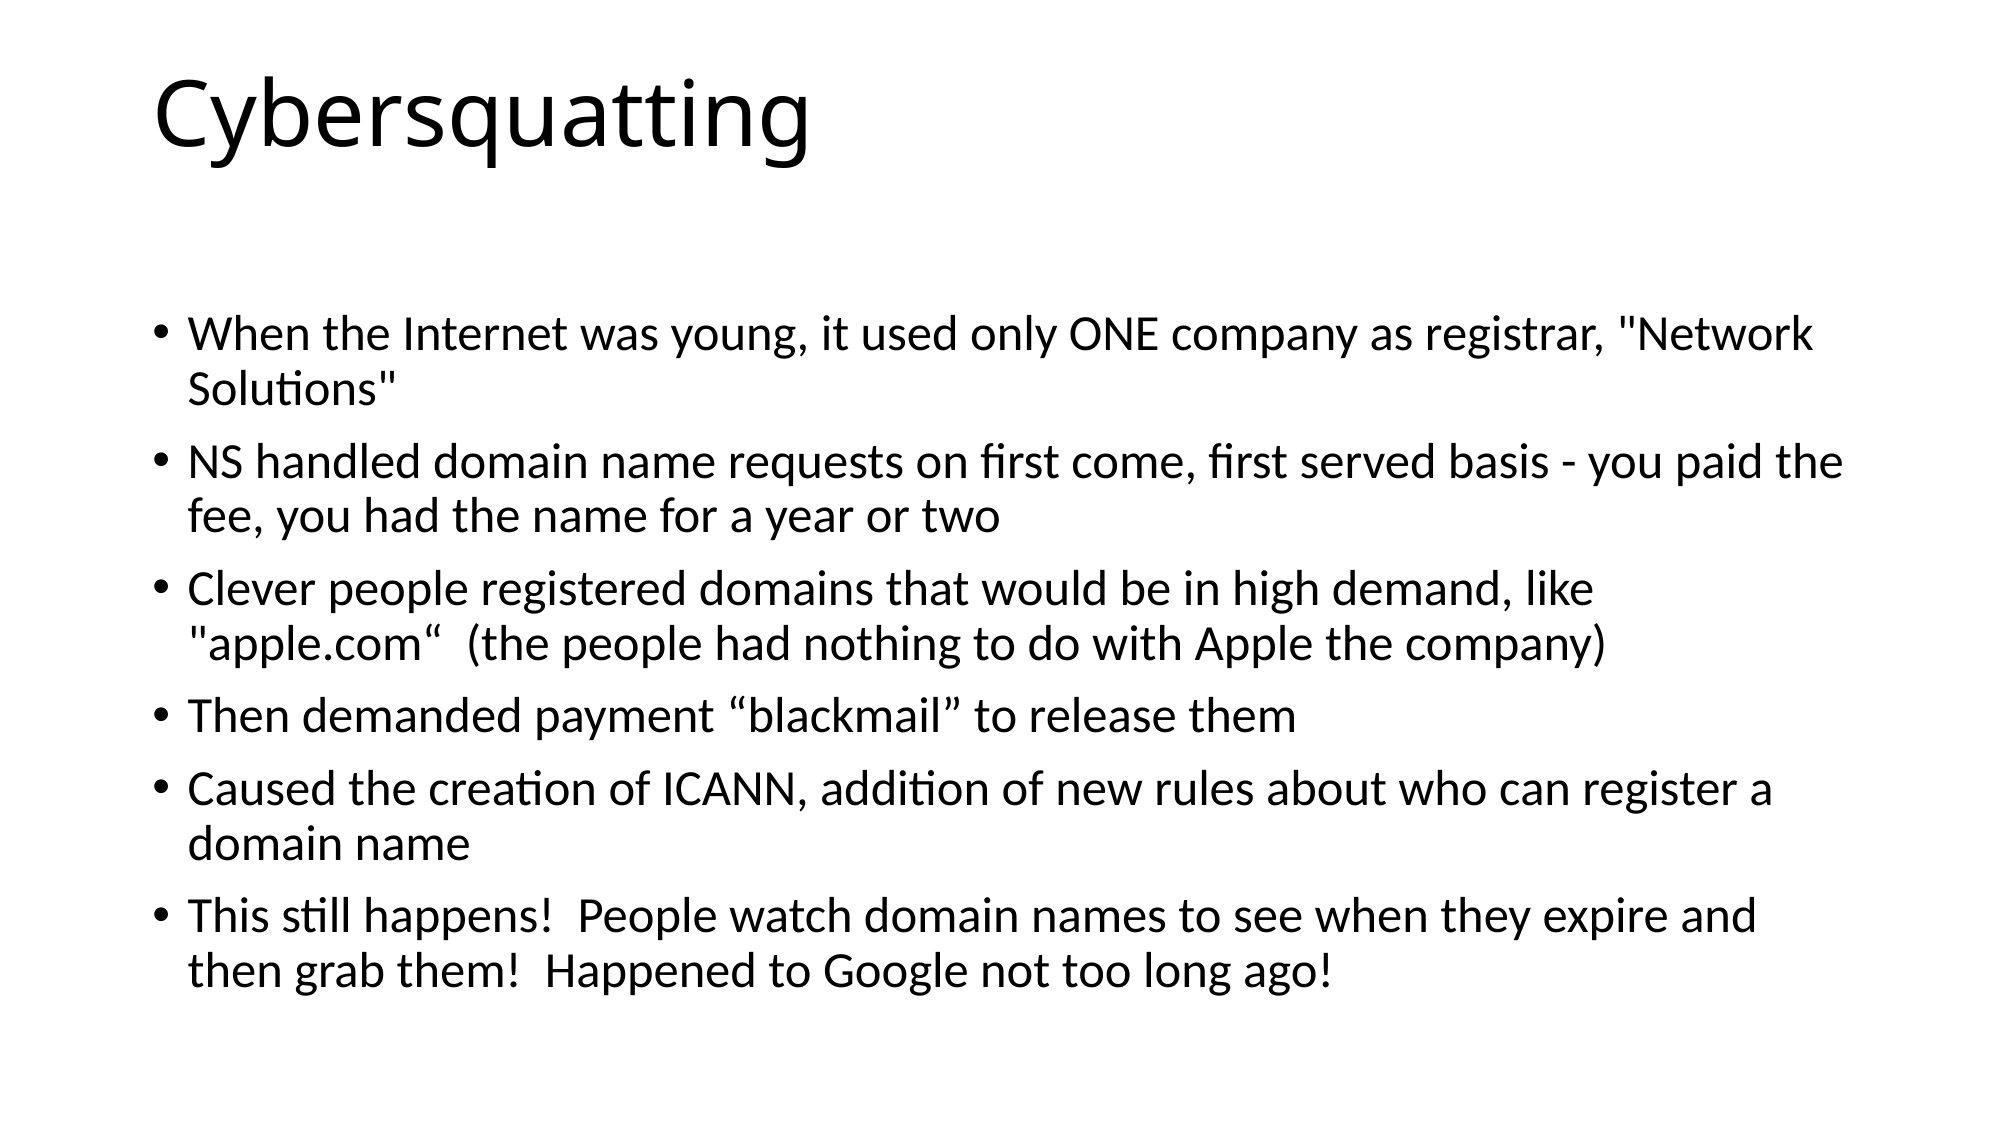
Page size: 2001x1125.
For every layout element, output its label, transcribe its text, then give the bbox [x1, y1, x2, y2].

title Cybersquatting [137, 59, 1863, 278]
list When the Internet was young, it used only ONE company as registrar, "Network Solutions" NS handled domain name requests on first come, first served basis - you paid the fee, you had the name for a year or two Clever people registered domains that would be in high demand, like "apple.com“ (the people had nothing to do with Apple the company) Then demanded payment “blackmail” to release them Caused the creation of ICANN, addition of new rules about who can register a domain name This still happens! People watch domain names to see when they expire and then grab them! Happened to Google not too long ago! [137, 299, 1863, 1014]
